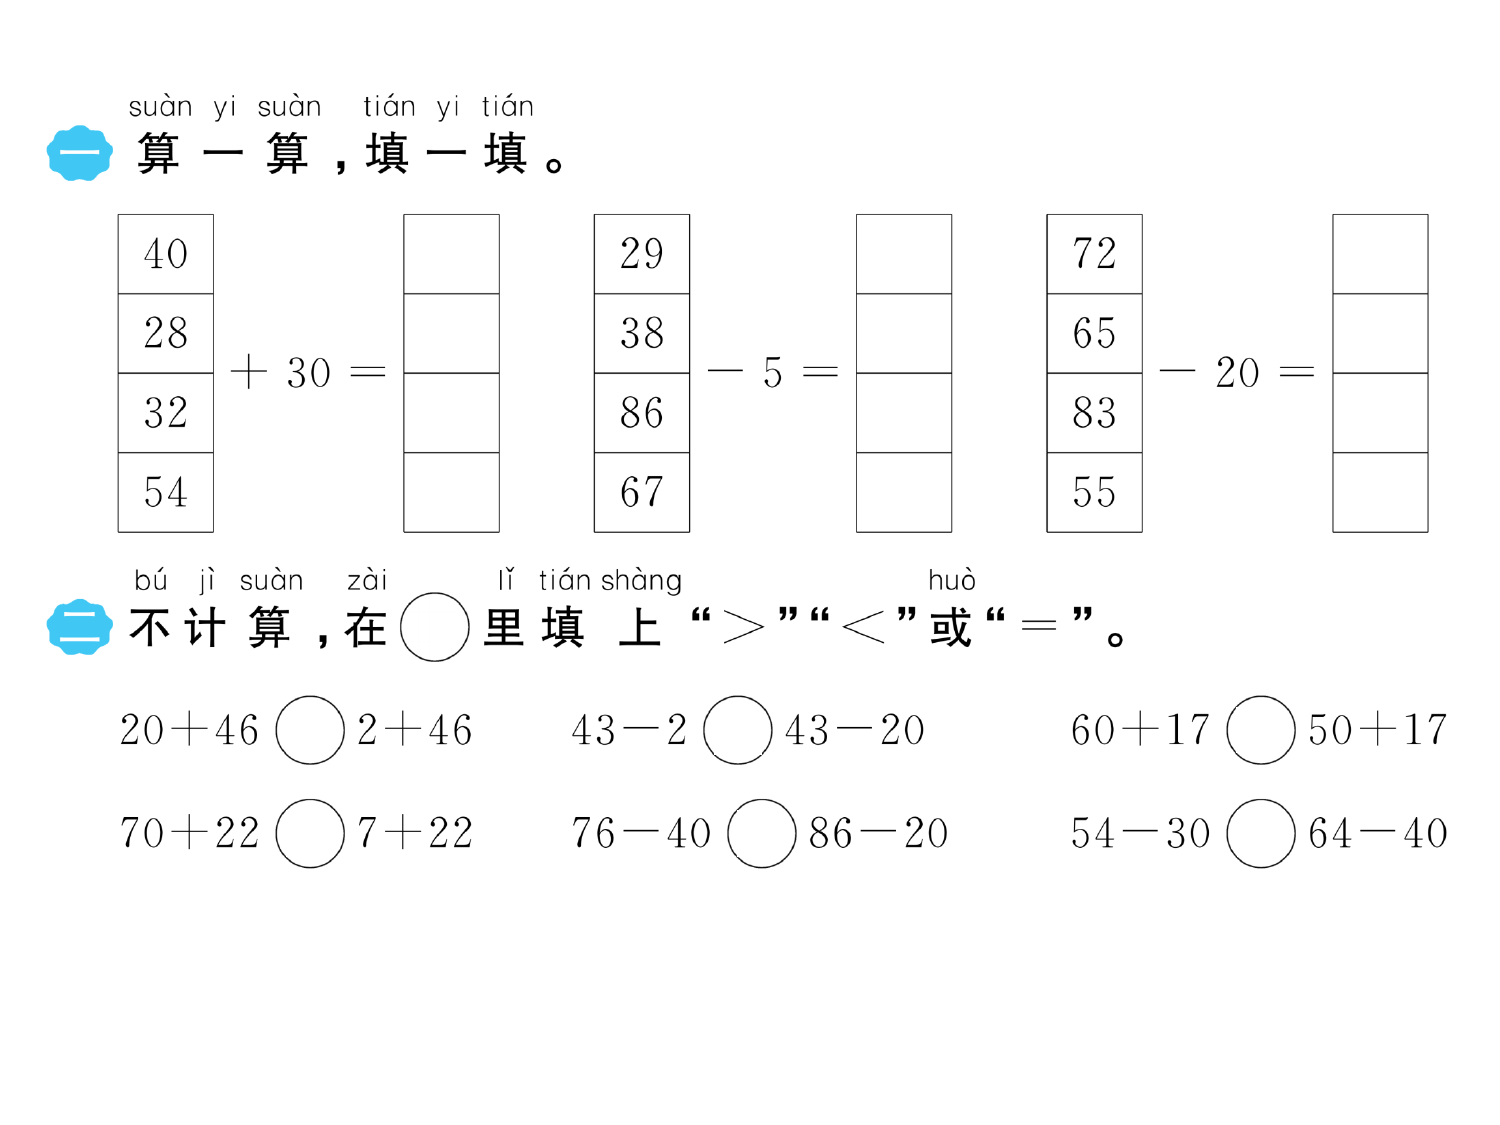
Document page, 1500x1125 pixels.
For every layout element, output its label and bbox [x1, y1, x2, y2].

picture [41, 89, 1459, 875]
